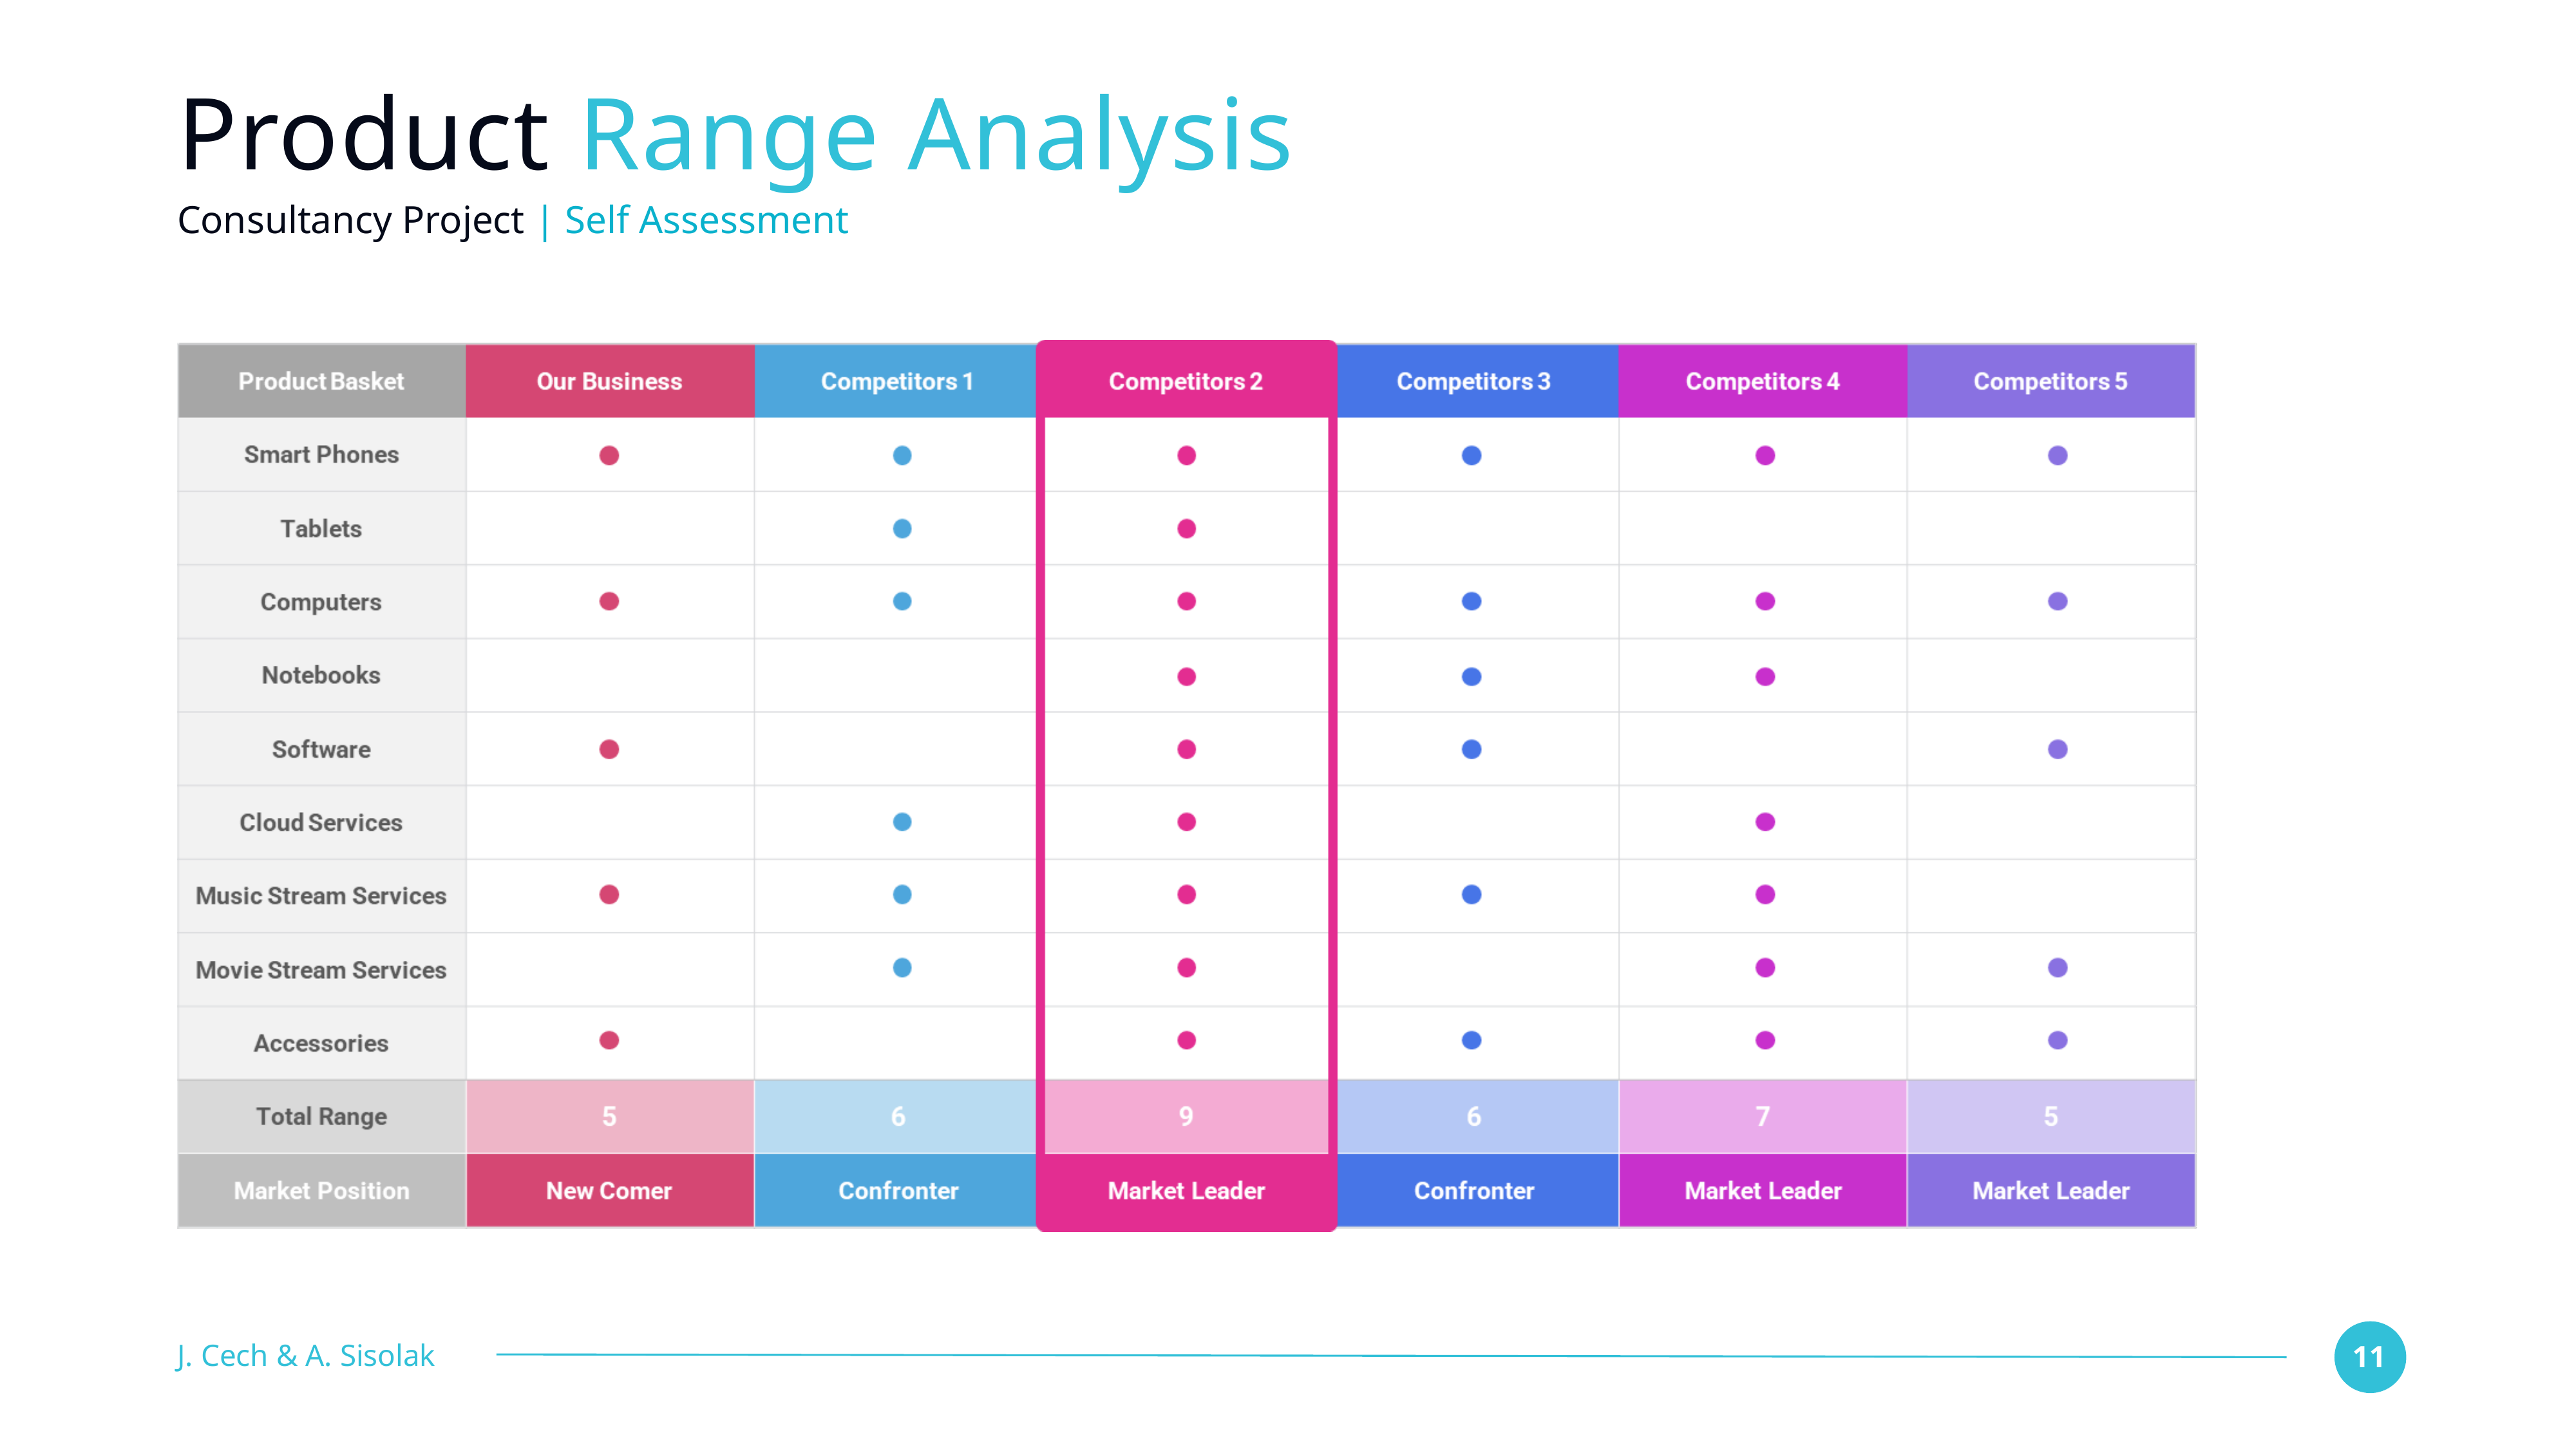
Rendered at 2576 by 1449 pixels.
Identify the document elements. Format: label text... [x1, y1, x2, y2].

list Consultancy Project | Self Assessment [177, 196, 2399, 243]
picture [176, 340, 2198, 1232]
title Product Range Analysis [177, 70, 2399, 193]
